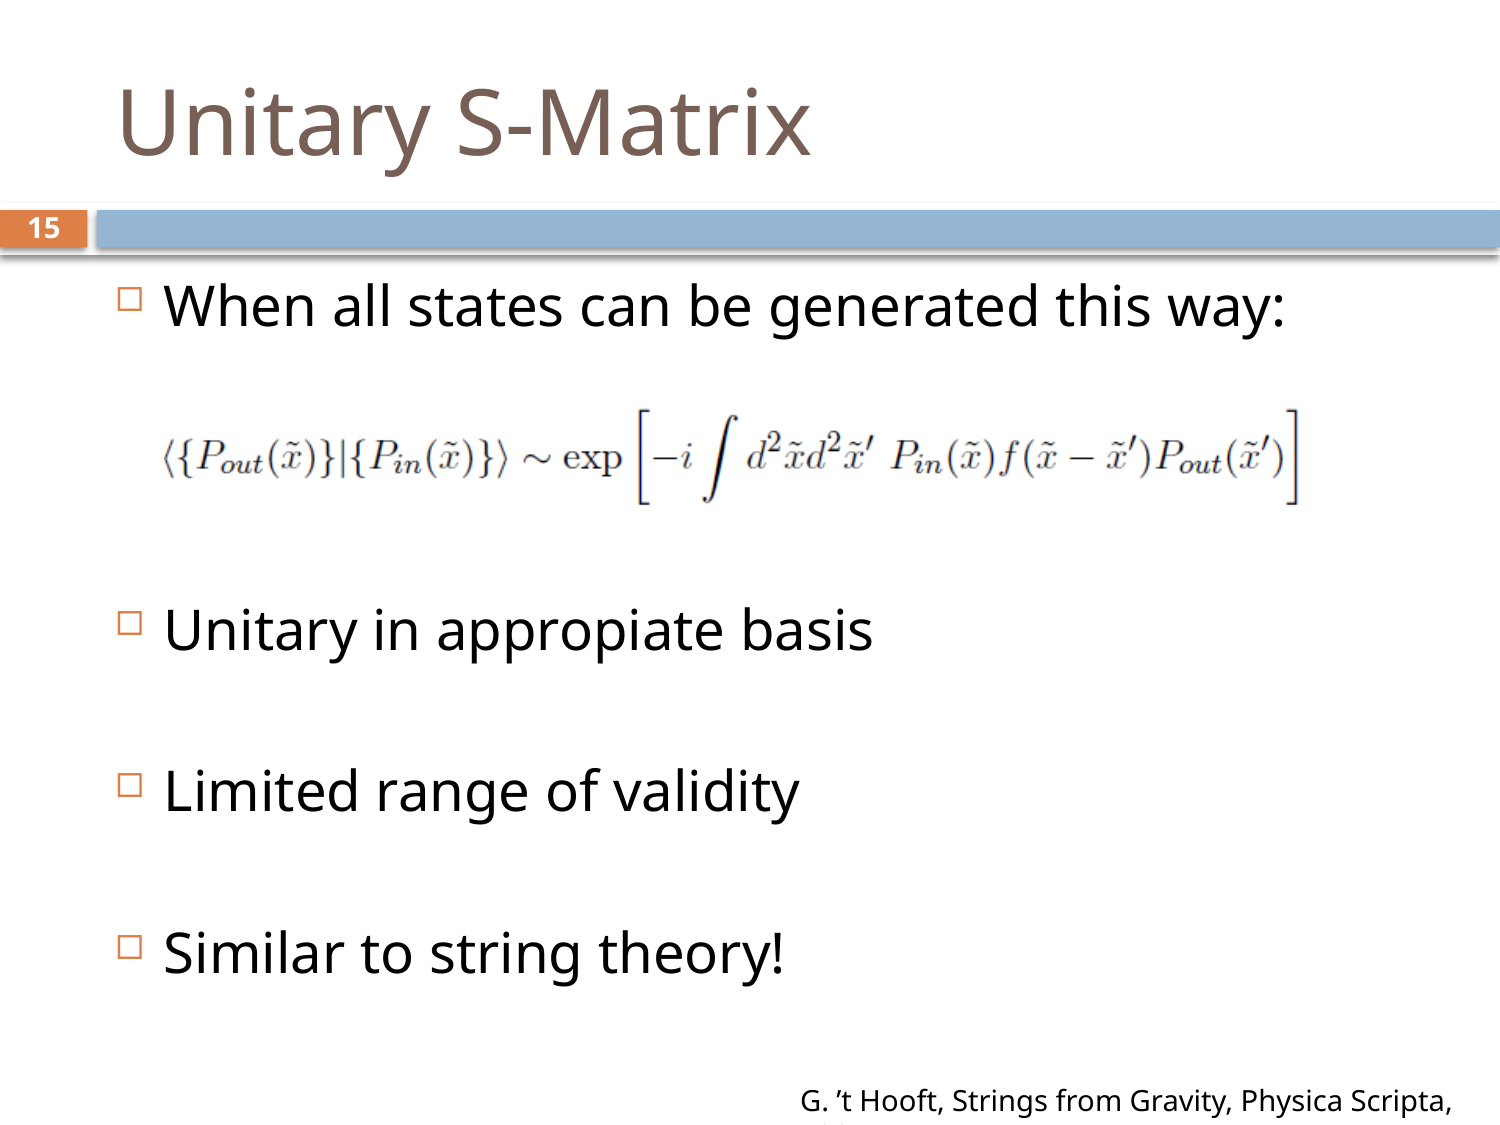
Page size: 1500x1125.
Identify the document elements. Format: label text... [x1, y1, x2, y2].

list When all states can be generated this way: Unitary in appropiate basis Limited range of validity Similar to string theory! [100, 262, 1438, 1000]
slide_number 15 [0, 208, 88, 249]
picture [152, 398, 1314, 535]
title Unitary S-Matrix [100, 37, 1438, 200]
text_box G. ’t Hooft, Strings from Gravity, Physica Scripta, 1987 [785, 1074, 1500, 1125]
